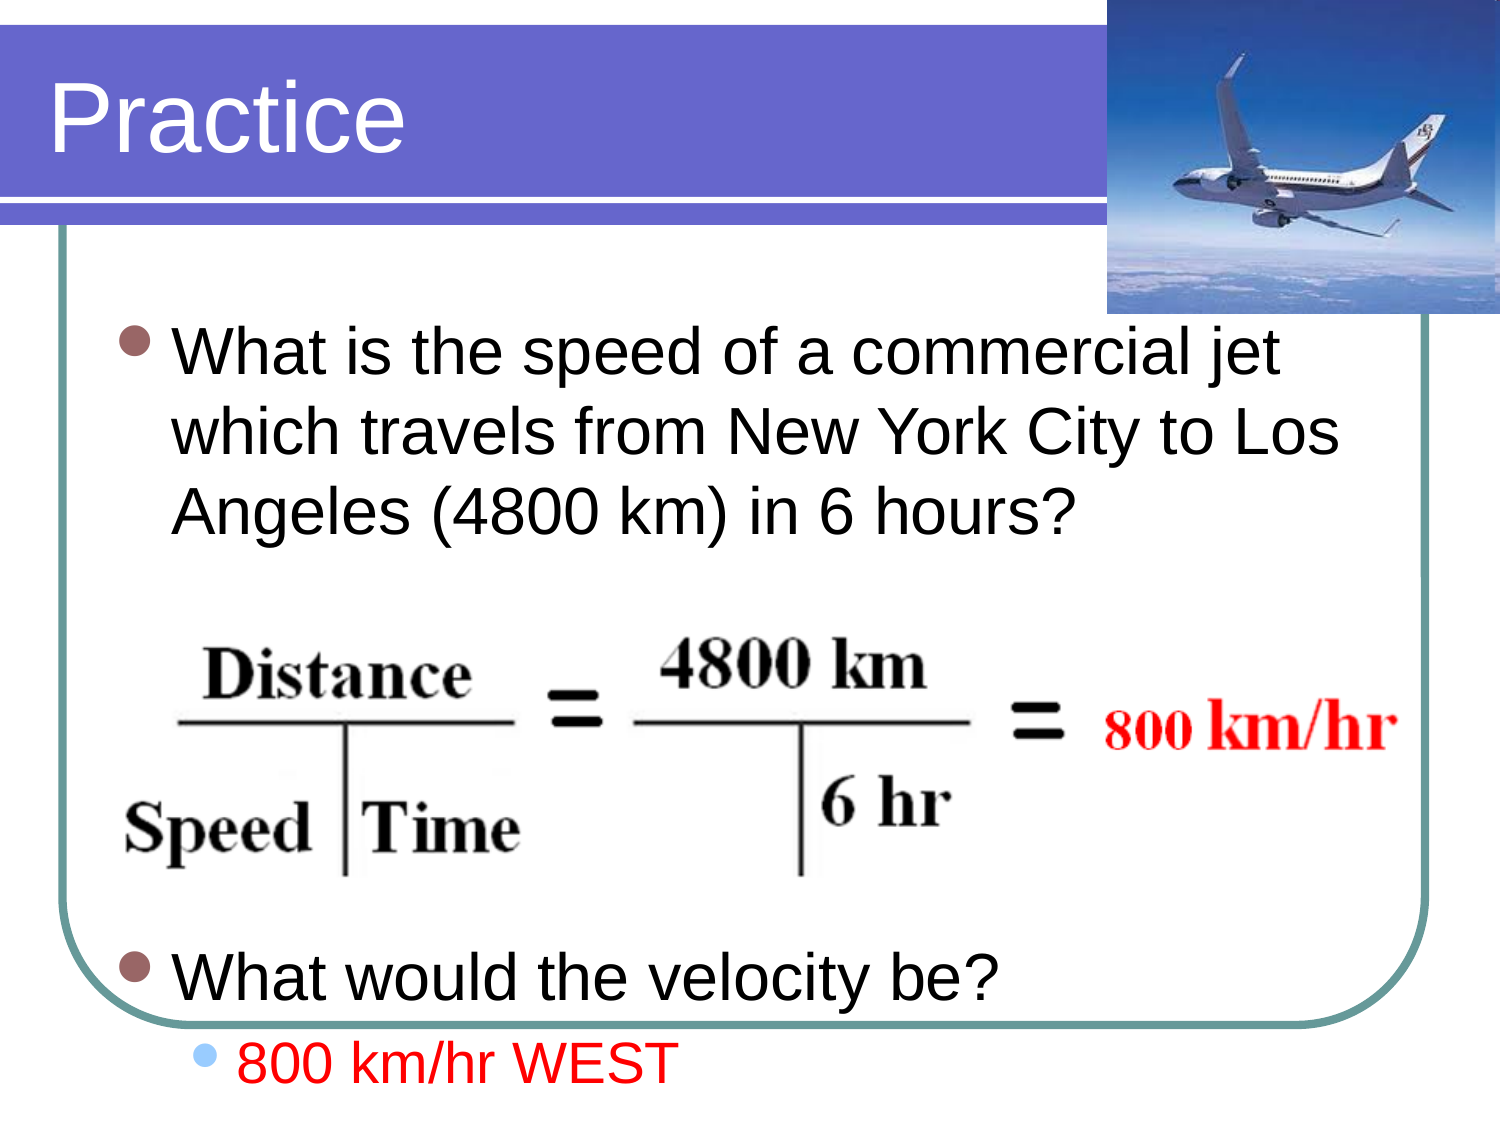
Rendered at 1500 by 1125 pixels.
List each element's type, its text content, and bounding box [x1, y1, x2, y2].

list What is the speed of a commercial jet which travels from New York City to Los Angeles (4800 km) in 6 hours? What would the velocity be? 800 km/hr WEST [99, 299, 1413, 613]
list What is the speed of a commercial jet which travels from New York City to Los Angeles (4800 km) in 6 hours? What would the velocity be? 800 km/hr WEST [99, 913, 1413, 988]
title Practice [31, 37, 1102, 188]
picture [1107, 0, 1500, 315]
picture [99, 612, 1412, 907]
